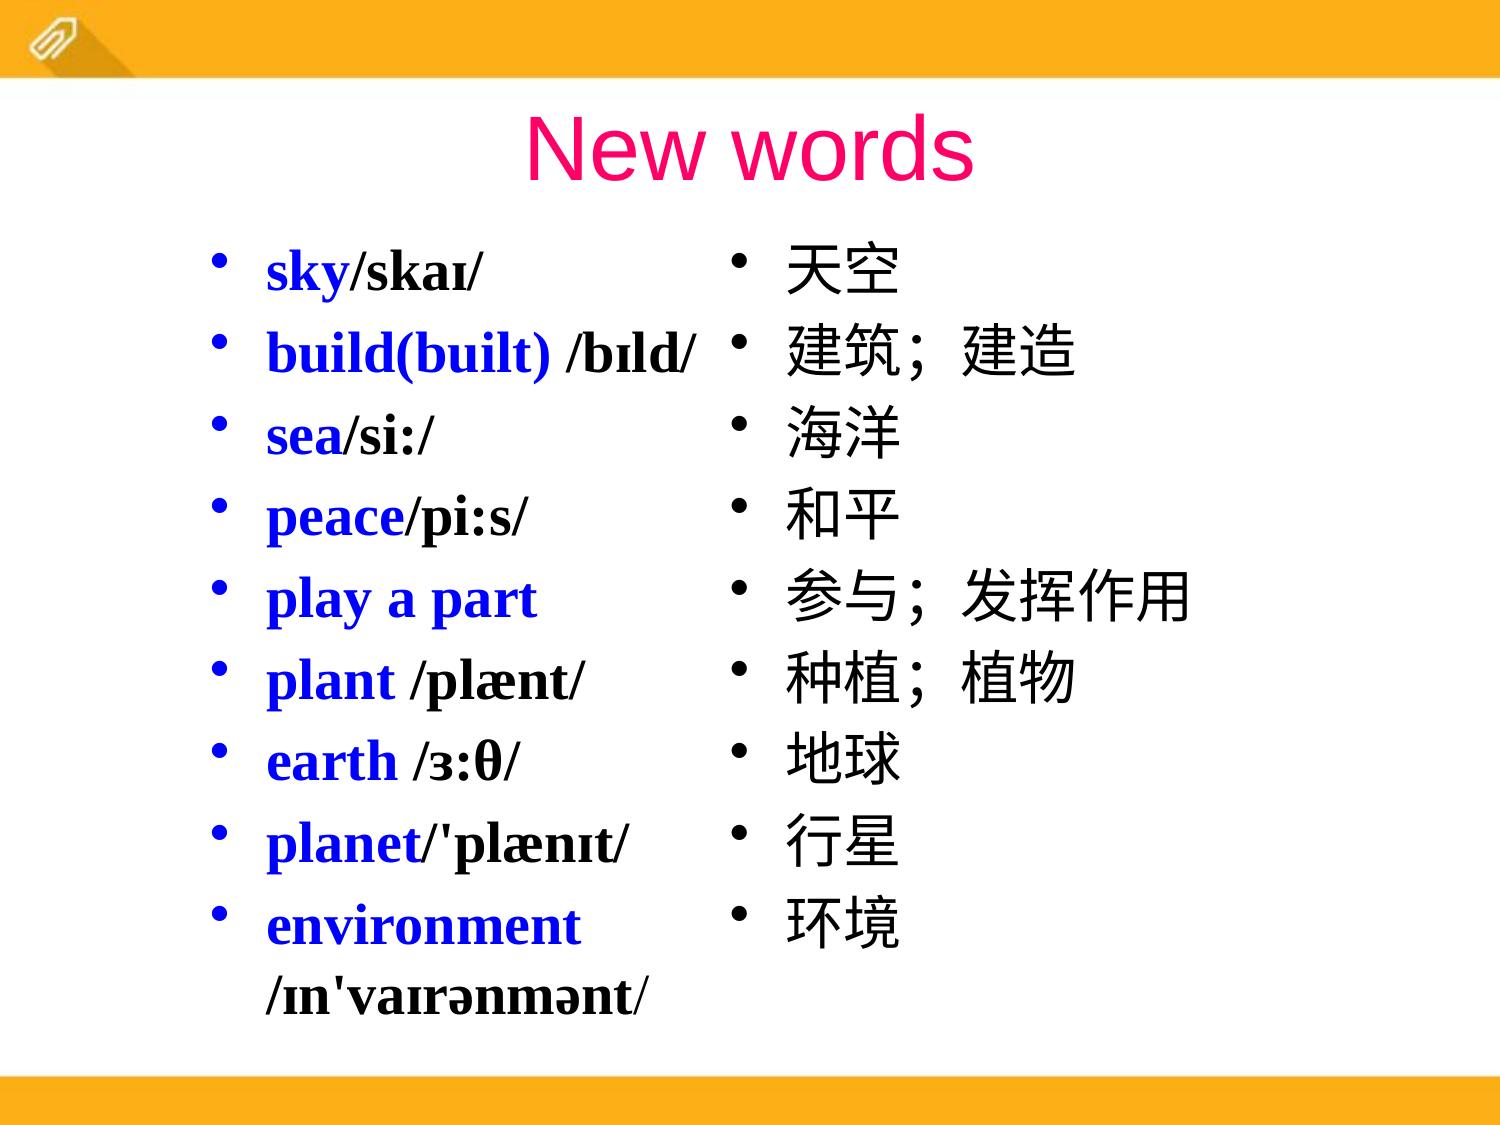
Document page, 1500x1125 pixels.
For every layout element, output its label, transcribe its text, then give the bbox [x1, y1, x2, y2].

title New words [75, 50, 1425, 238]
picture [0, 0, 1500, 1125]
list 天空 建筑；建造 海洋 和平 参与；发挥作用 种植；植物 地球 行星 环境 [714, 224, 1377, 968]
list sky/skaɪ/ build(built) /bɪld/ sea/si:/ peace/pi:s/ play a part plant /plænt/ earth /ɜ:θ/ planet/'plænɪt/ environment /ɪn'vaɪrənmənt/ [194, 224, 714, 968]
